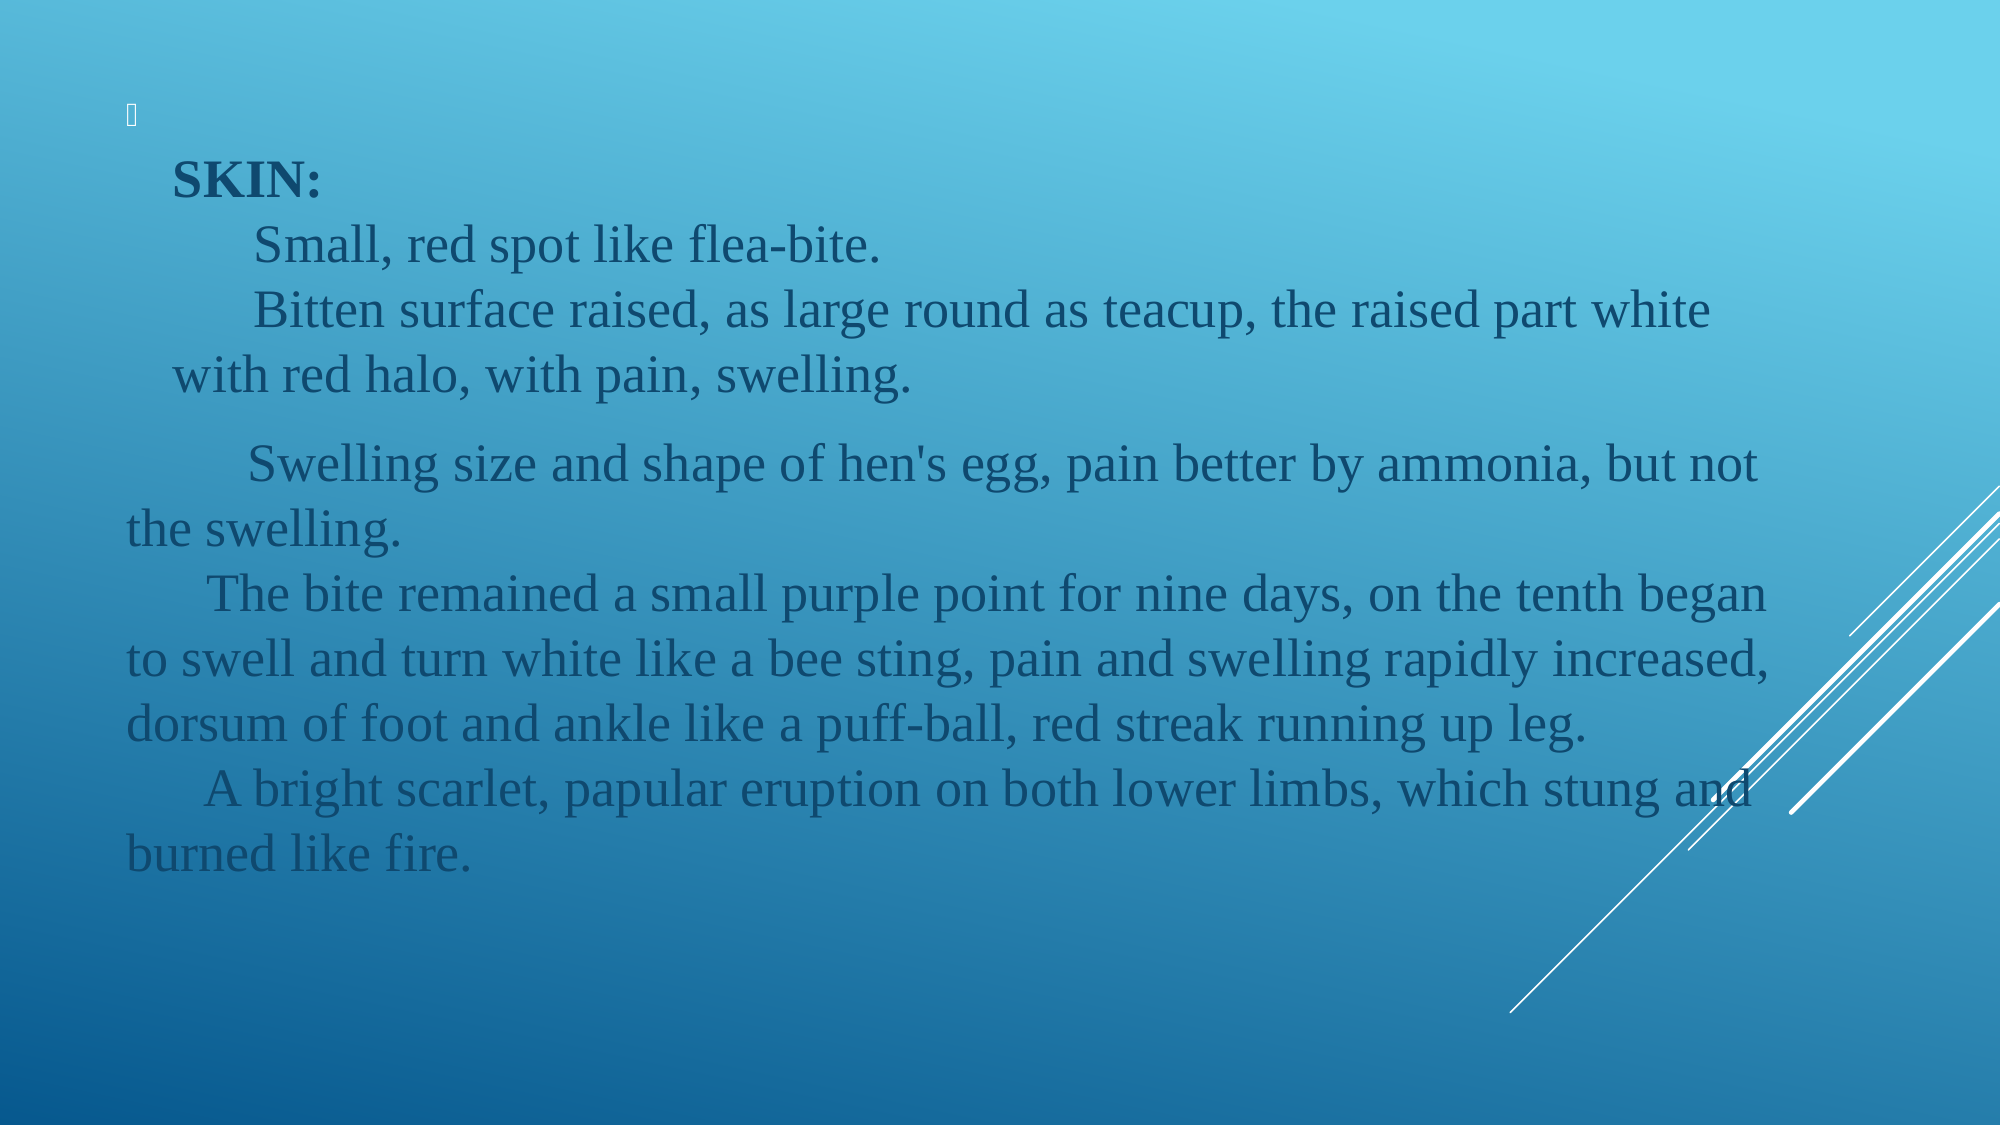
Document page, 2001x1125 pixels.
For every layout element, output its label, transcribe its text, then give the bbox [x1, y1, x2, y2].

list SKIN: Small, red spot like flea-bite. Bitten surface raised, as large round as teacup, the raised part white with red halo, with pain, swelling. Swelling size and shape of hen's egg, pain better by ammonia, but not the swelling. The bite remained a small purple point for nine days, on the tenth began to swell and turn white like a bee sting, pain and swelling rapidly increased, dorsum of foot and ankle like a puff-ball, red streak running up leg. A bright scarlet, papular eruption on both lower limbs, which stung and burned like fire. [111, 45, 1811, 1061]
